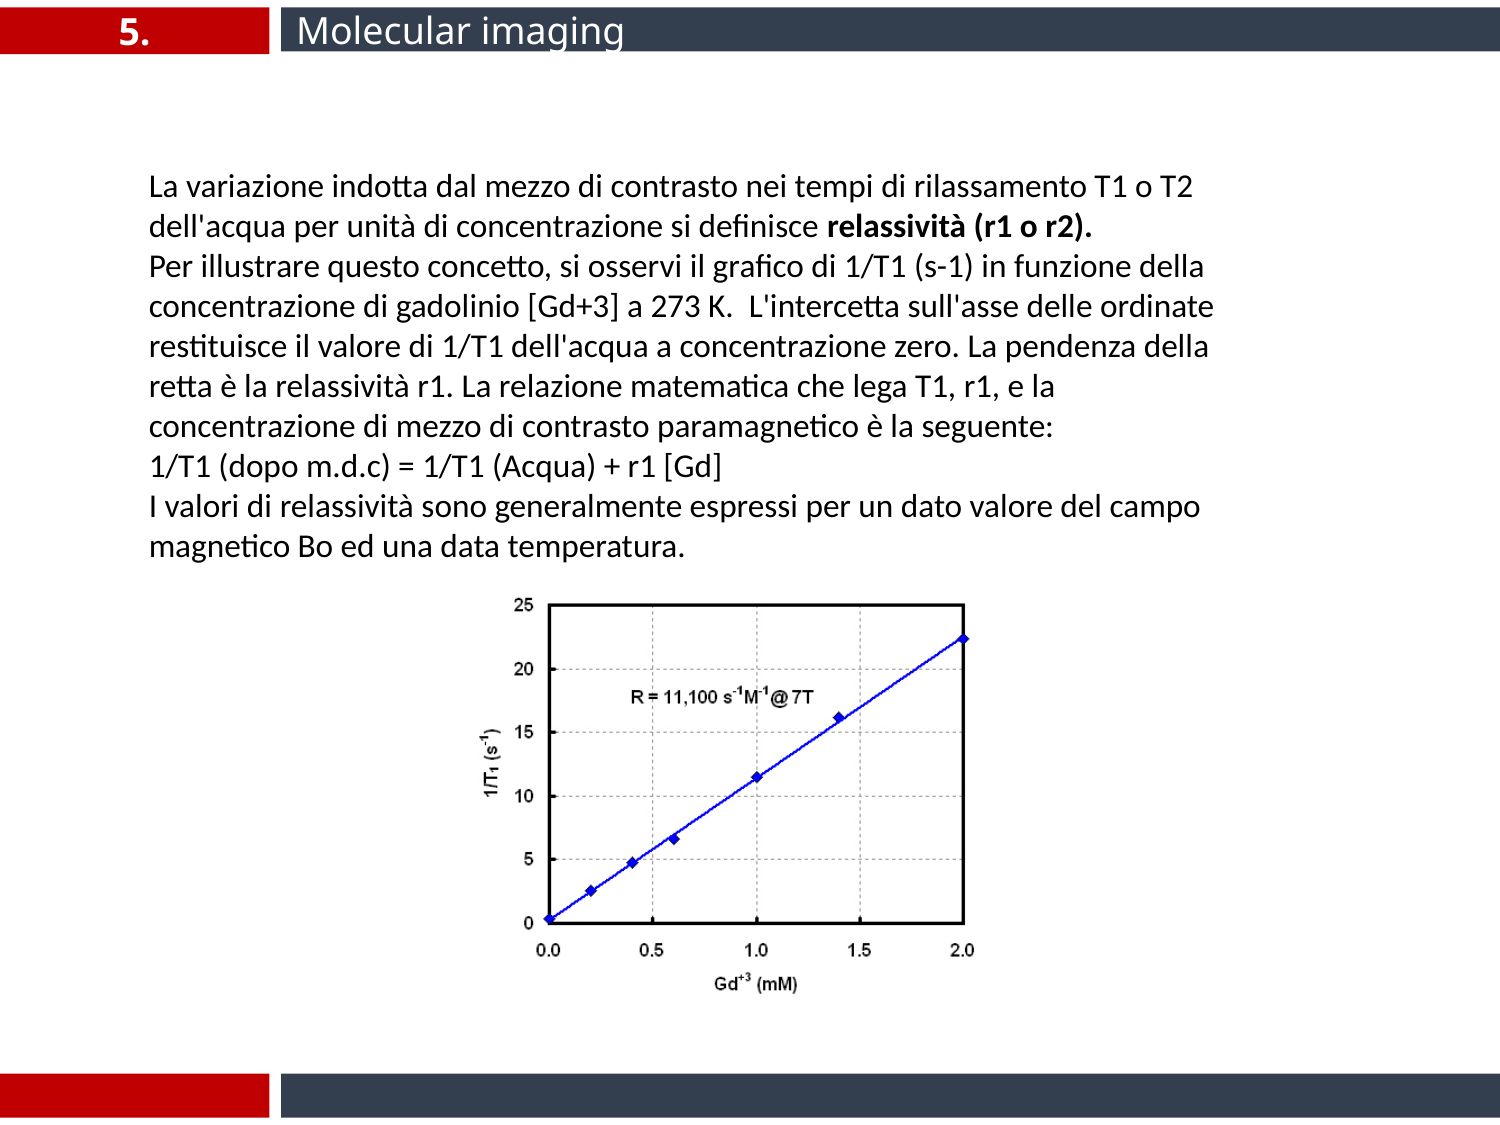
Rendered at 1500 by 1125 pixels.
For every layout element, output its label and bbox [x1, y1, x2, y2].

text_box [0, 7, 1500, 1118]
